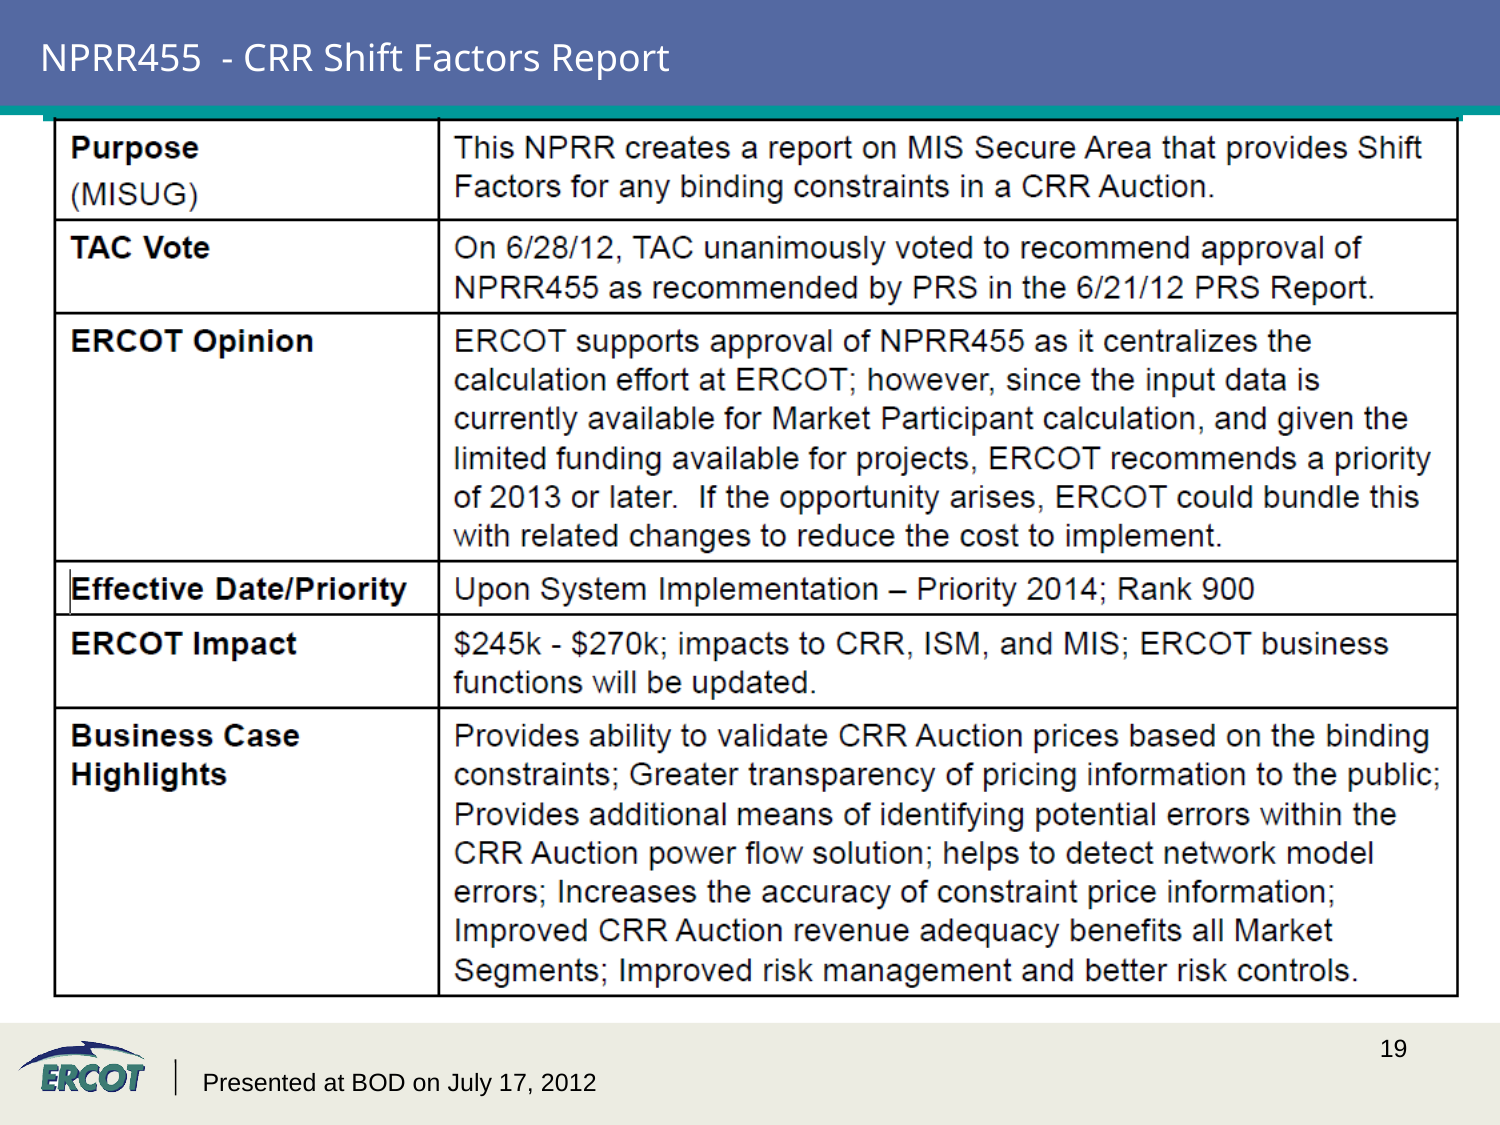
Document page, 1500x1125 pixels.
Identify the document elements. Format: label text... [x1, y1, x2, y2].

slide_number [187, 1059, 751, 1125]
title NPRR455 - CRR Shift Factors Report [24, 0, 1175, 113]
picture [10, 1031, 151, 1111]
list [42, 112, 1463, 1001]
